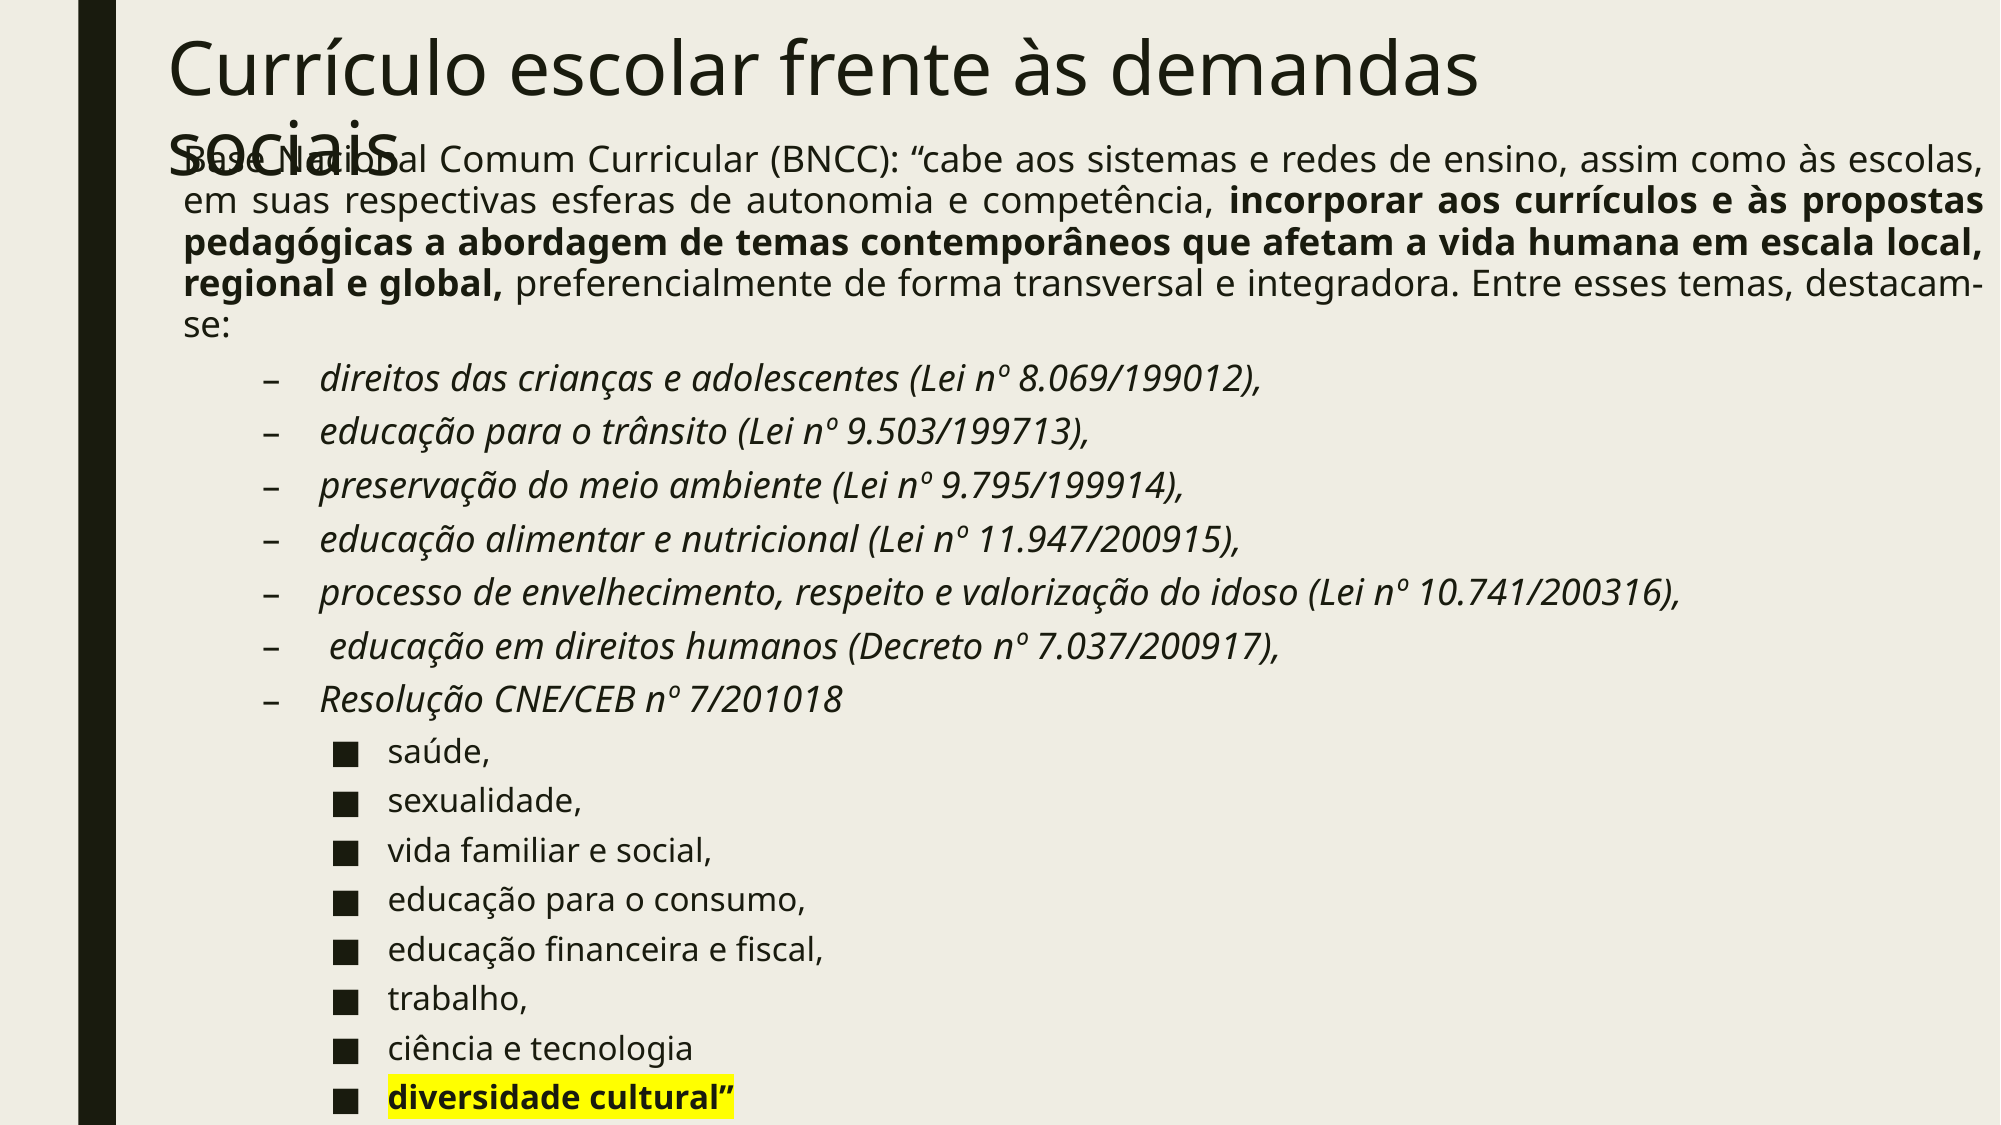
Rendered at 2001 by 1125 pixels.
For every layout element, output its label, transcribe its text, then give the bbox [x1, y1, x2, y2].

list Base Nacional Comum Curricular (BNCC): “cabe aos sistemas e redes de ensino, assim como às escolas, em suas respectivas esferas de autonomia e competência, incorporar aos currículos e às propostas pedagógicas a abordagem de temas contemporâneos que afetam a vida humana em escala local, regional e global, preferencialmente de forma transversal e integradora. Entre esses temas, destacam-se: direitos das crianças e adolescentes (Lei nº 8.069/199012), educação para o trânsito (Lei nº 9.503/199713), preservação do meio ambiente (Lei nº 9.795/199914), educação alimentar e nutricional (Lei nº 11.947/200915), processo de envelhecimento, respeito e valorização do idoso (Lei nº 10.741/200316), educação em direitos humanos (Decreto nº 7.037/200917), Resolução CNE/CEB nº 7/201018 saúde, sexualidade, vida familiar e social, educação para o consumo, educação financeira e fiscal, trabalho, ciência e tecnologia diversidade cultural” [168, 131, 2000, 1125]
title Currículo escolar frente às demandas sociais [152, 23, 1728, 268]
